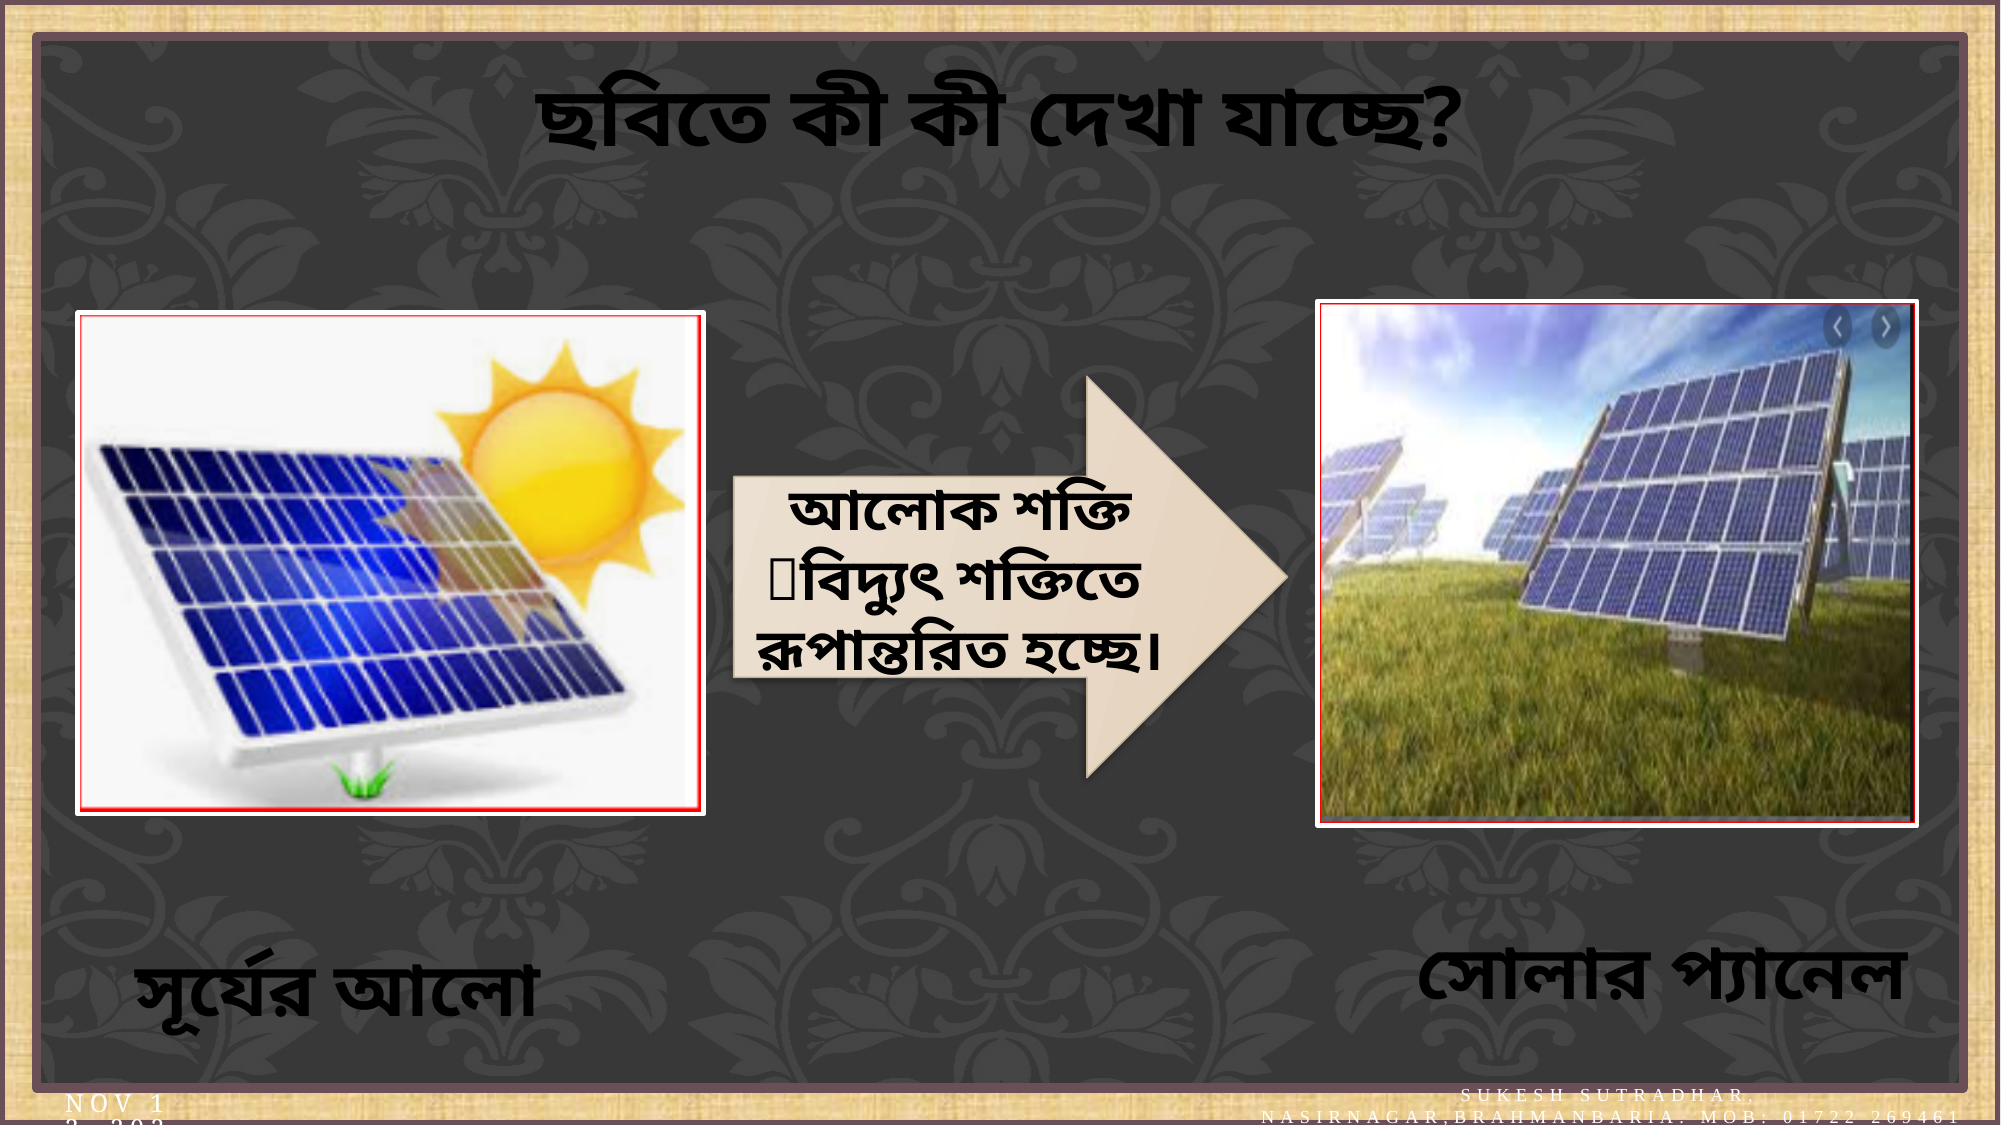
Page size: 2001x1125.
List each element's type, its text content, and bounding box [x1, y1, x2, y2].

picture [79, 314, 702, 812]
text_box সোলার প্যানেল [1401, 916, 1924, 1024]
text_box ছবিতে কী কী দেখা যাচ্ছে? [521, 54, 1479, 172]
slide_number 17-Aug-20 [49, 1075, 190, 1125]
text_box সূর্যের আলো [119, 933, 557, 1041]
text_box [0, 0, 2000, 1125]
text_box আলোক শক্তি বিদ্যুৎ শক্তিতে রূপান্তরিত হচ্ছে। [732, 375, 1289, 779]
footer Sukesh Sutradhar, Nasirnagar,Brahmanbaria. Mob: 01722 269461 [1243, 1075, 1977, 1125]
picture [1319, 302, 1915, 824]
